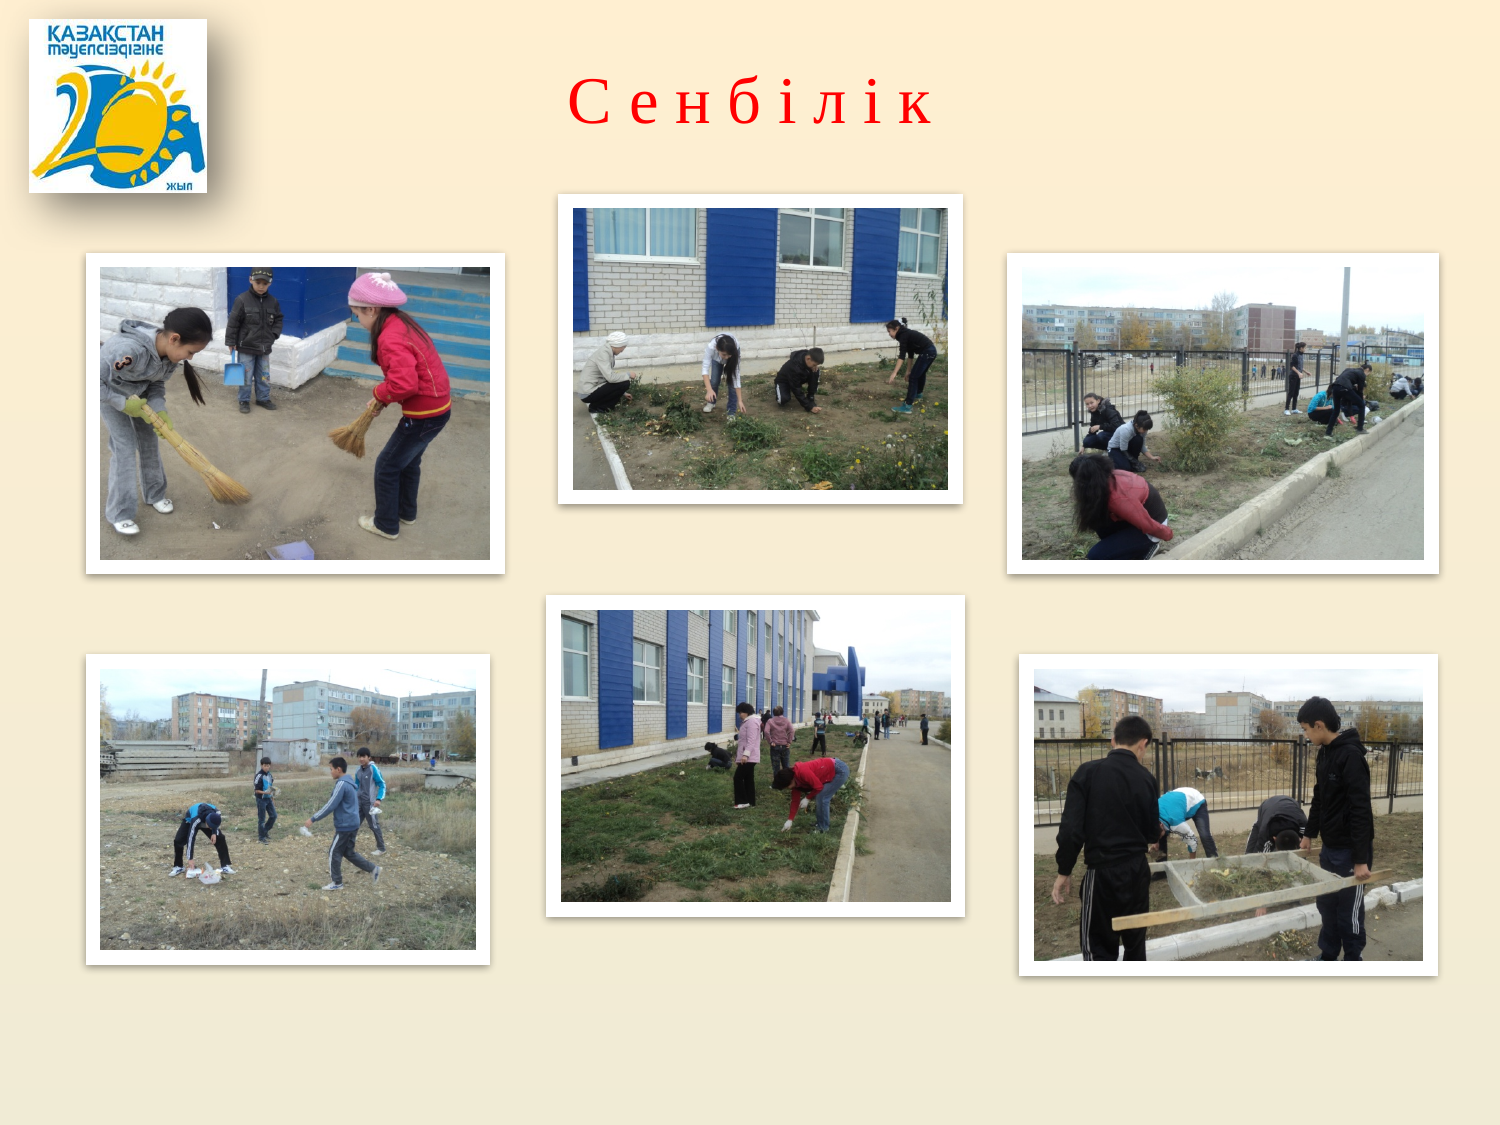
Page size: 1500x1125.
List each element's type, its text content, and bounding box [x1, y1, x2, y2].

picture [572, 207, 949, 490]
title С е н б і л і к [253, 45, 1425, 149]
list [100, 266, 491, 560]
picture [560, 609, 952, 903]
picture [1033, 668, 1424, 962]
picture [29, 18, 207, 193]
picture [100, 668, 476, 951]
picture [1021, 266, 1425, 560]
